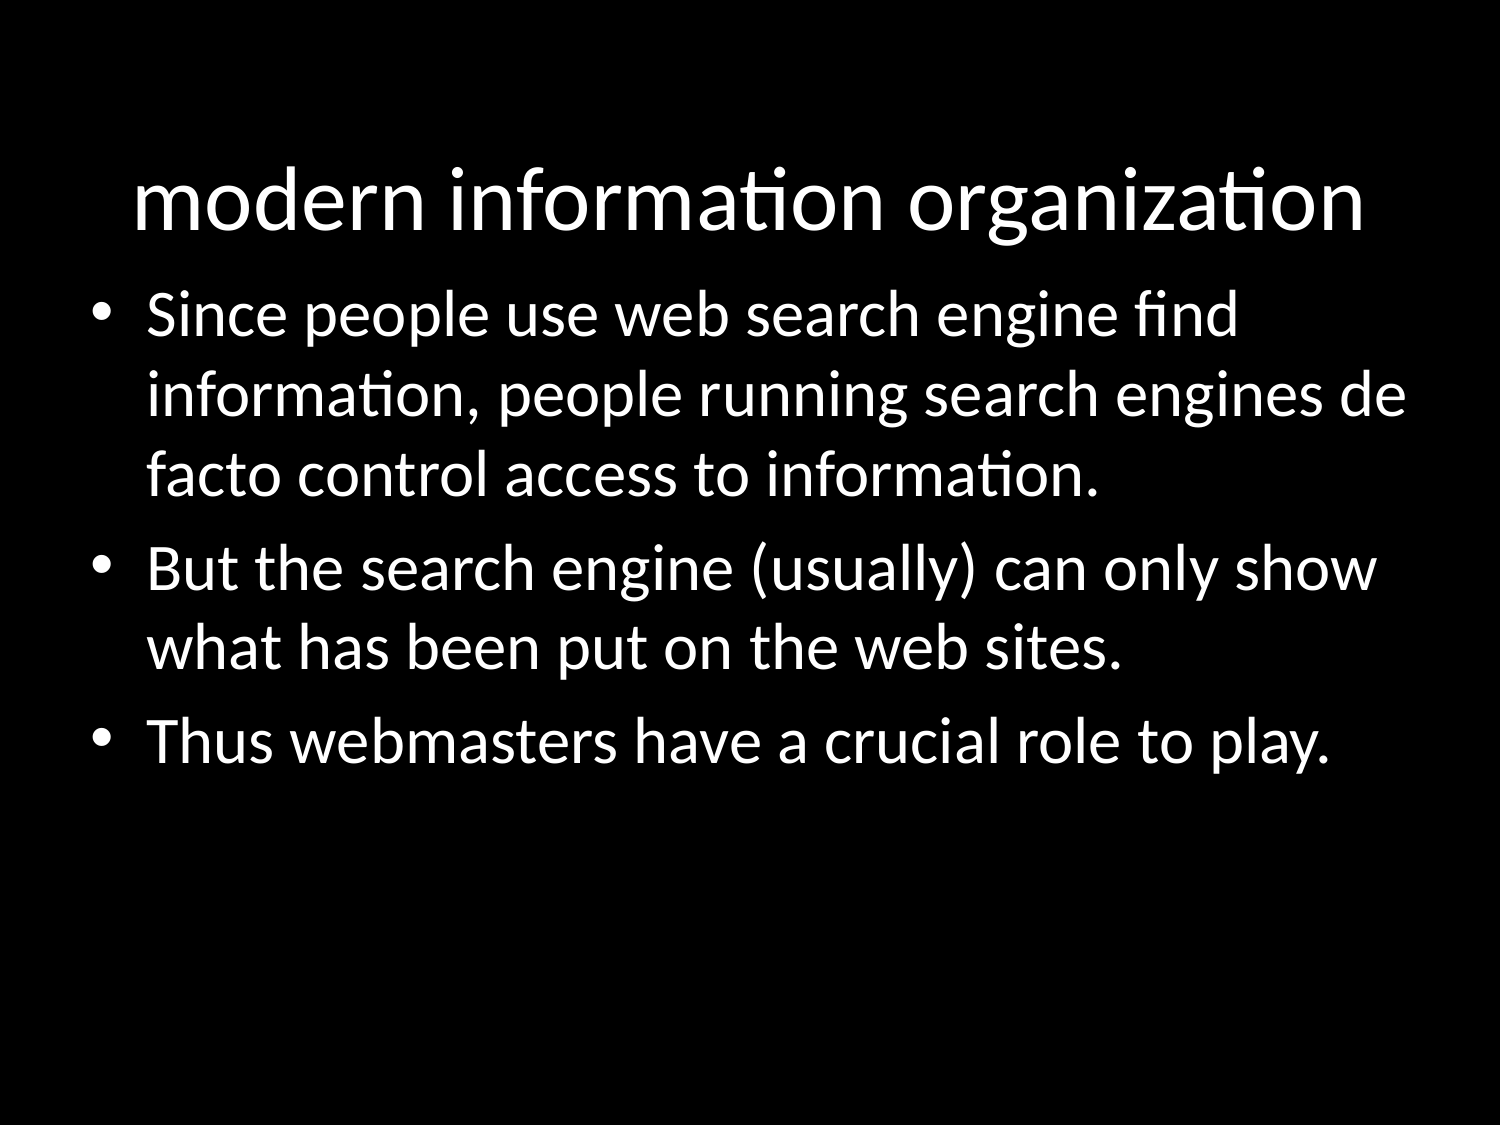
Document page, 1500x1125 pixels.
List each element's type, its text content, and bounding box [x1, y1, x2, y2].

list Since people use web search engine find information, people running search engines de facto control access to information. But the search engine (usually) can only show what has been put on the web sites. Thus webmasters have a crucial role to play. [74, 262, 1426, 1006]
title modern information organization [112, 75, 1388, 262]
